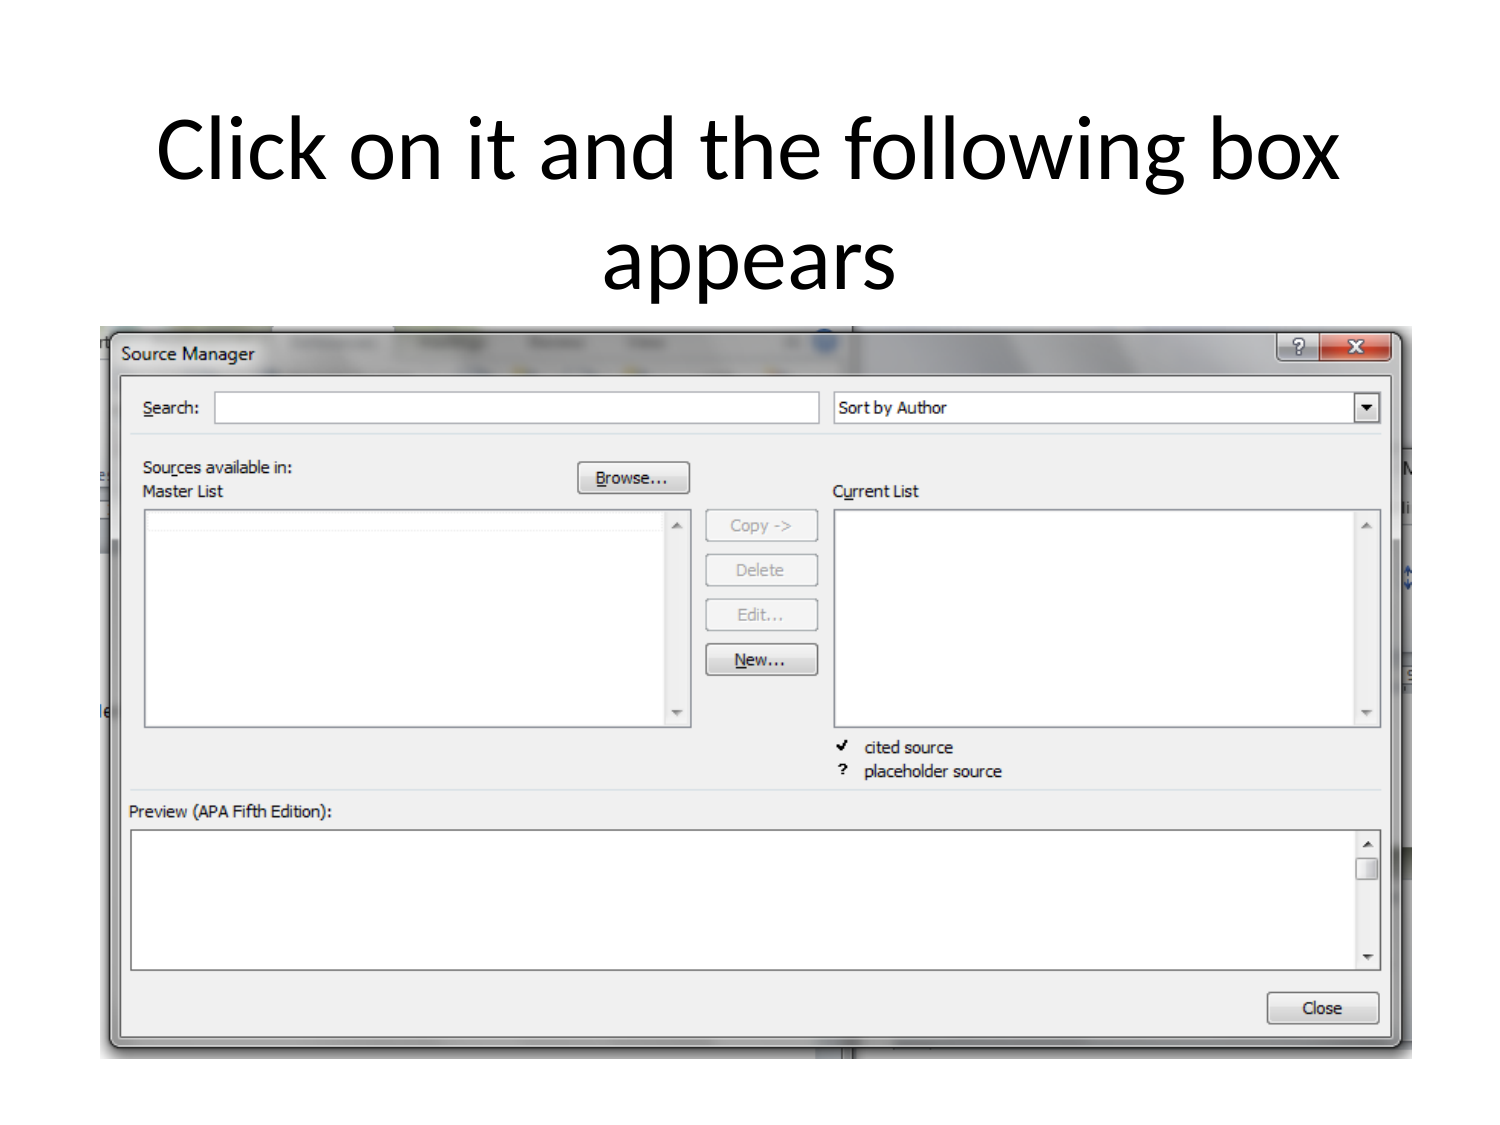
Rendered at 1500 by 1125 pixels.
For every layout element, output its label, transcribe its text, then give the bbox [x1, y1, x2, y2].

title Click on it and the following box appears [75, 45, 1425, 350]
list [100, 326, 1412, 1059]
